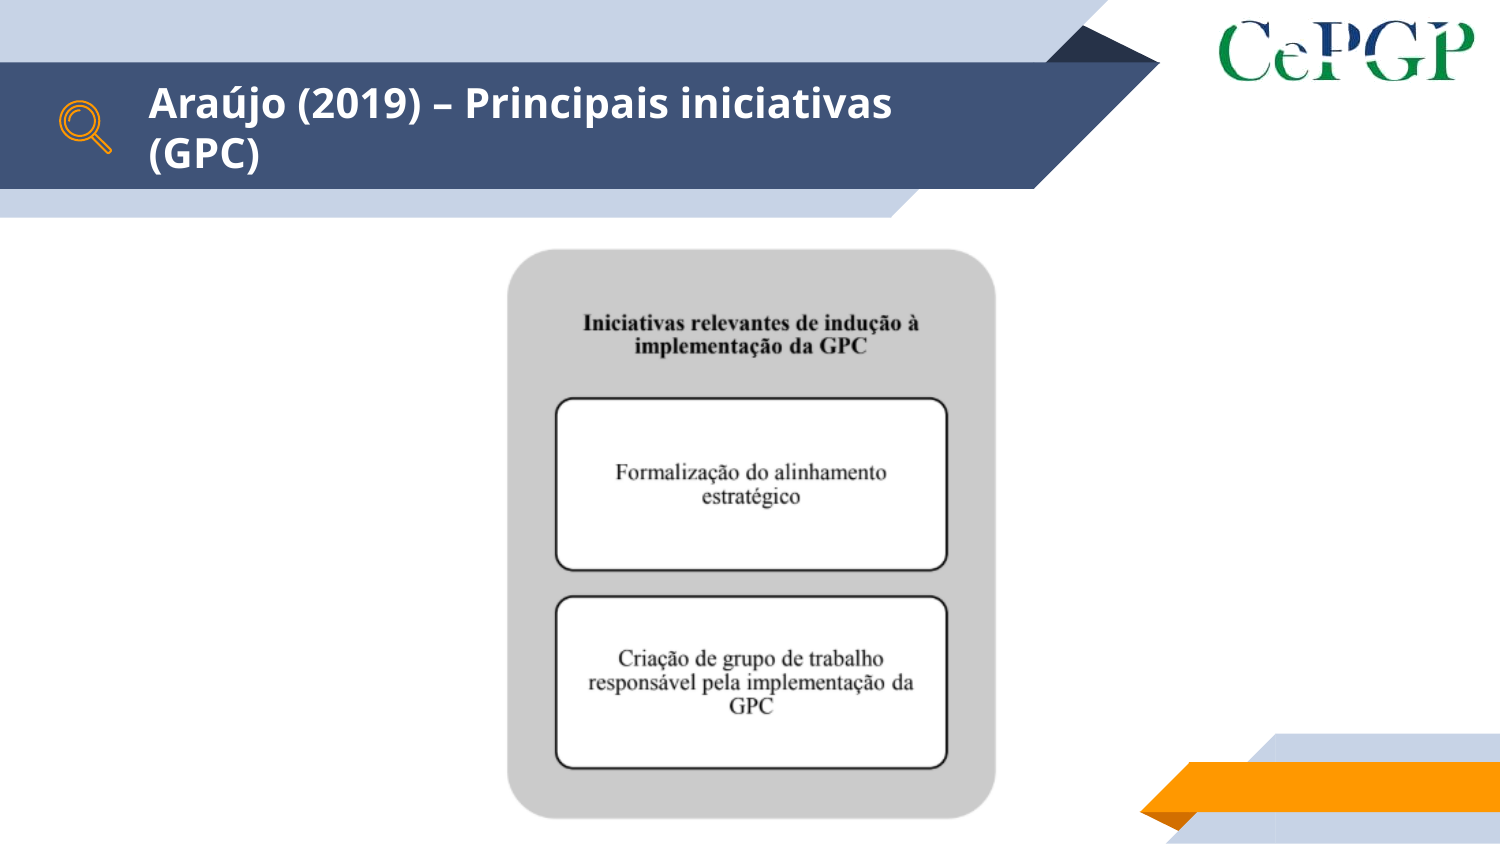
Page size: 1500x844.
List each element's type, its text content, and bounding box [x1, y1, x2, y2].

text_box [59, 101, 112, 154]
picture [1174, 0, 1479, 120]
title Araújo (2019) – Principais iniciativas (GPC) [133, 64, 997, 190]
picture [476, 223, 1030, 844]
